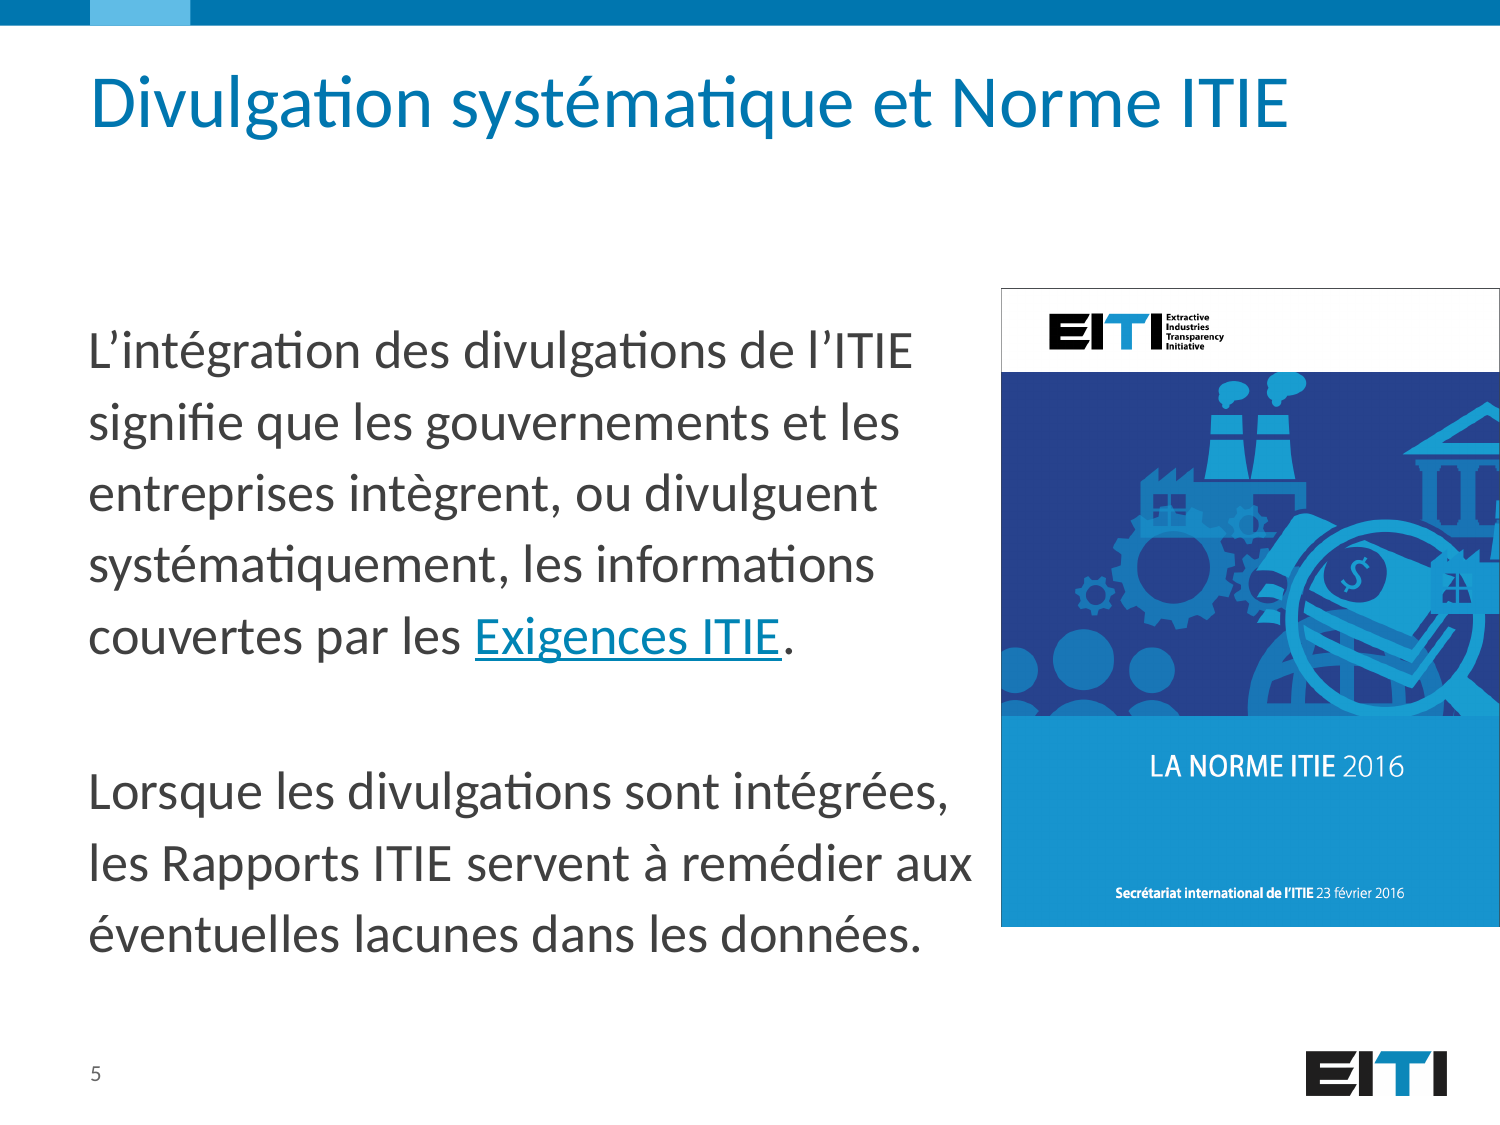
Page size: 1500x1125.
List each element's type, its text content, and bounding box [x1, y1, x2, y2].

picture [1306, 1051, 1395, 1096]
list L’intégration des divulgations de l’ITIE signifie que les gouvernements et les entreprises intègrent, ou divulguent systématiquement, les informations couvertes par les Exigences ITIE. Lorsque les divulgations sont intégrées, les Rapports ITIE servent à remédier aux éventuelles lacunes dans les données. [88, 307, 996, 879]
slide_number 5 [90, 1042, 271, 1103]
title Divulgation systématique et Norme ITIE [90, 45, 1382, 233]
picture [1001, 288, 1500, 927]
picture [1410, 1051, 1447, 1096]
